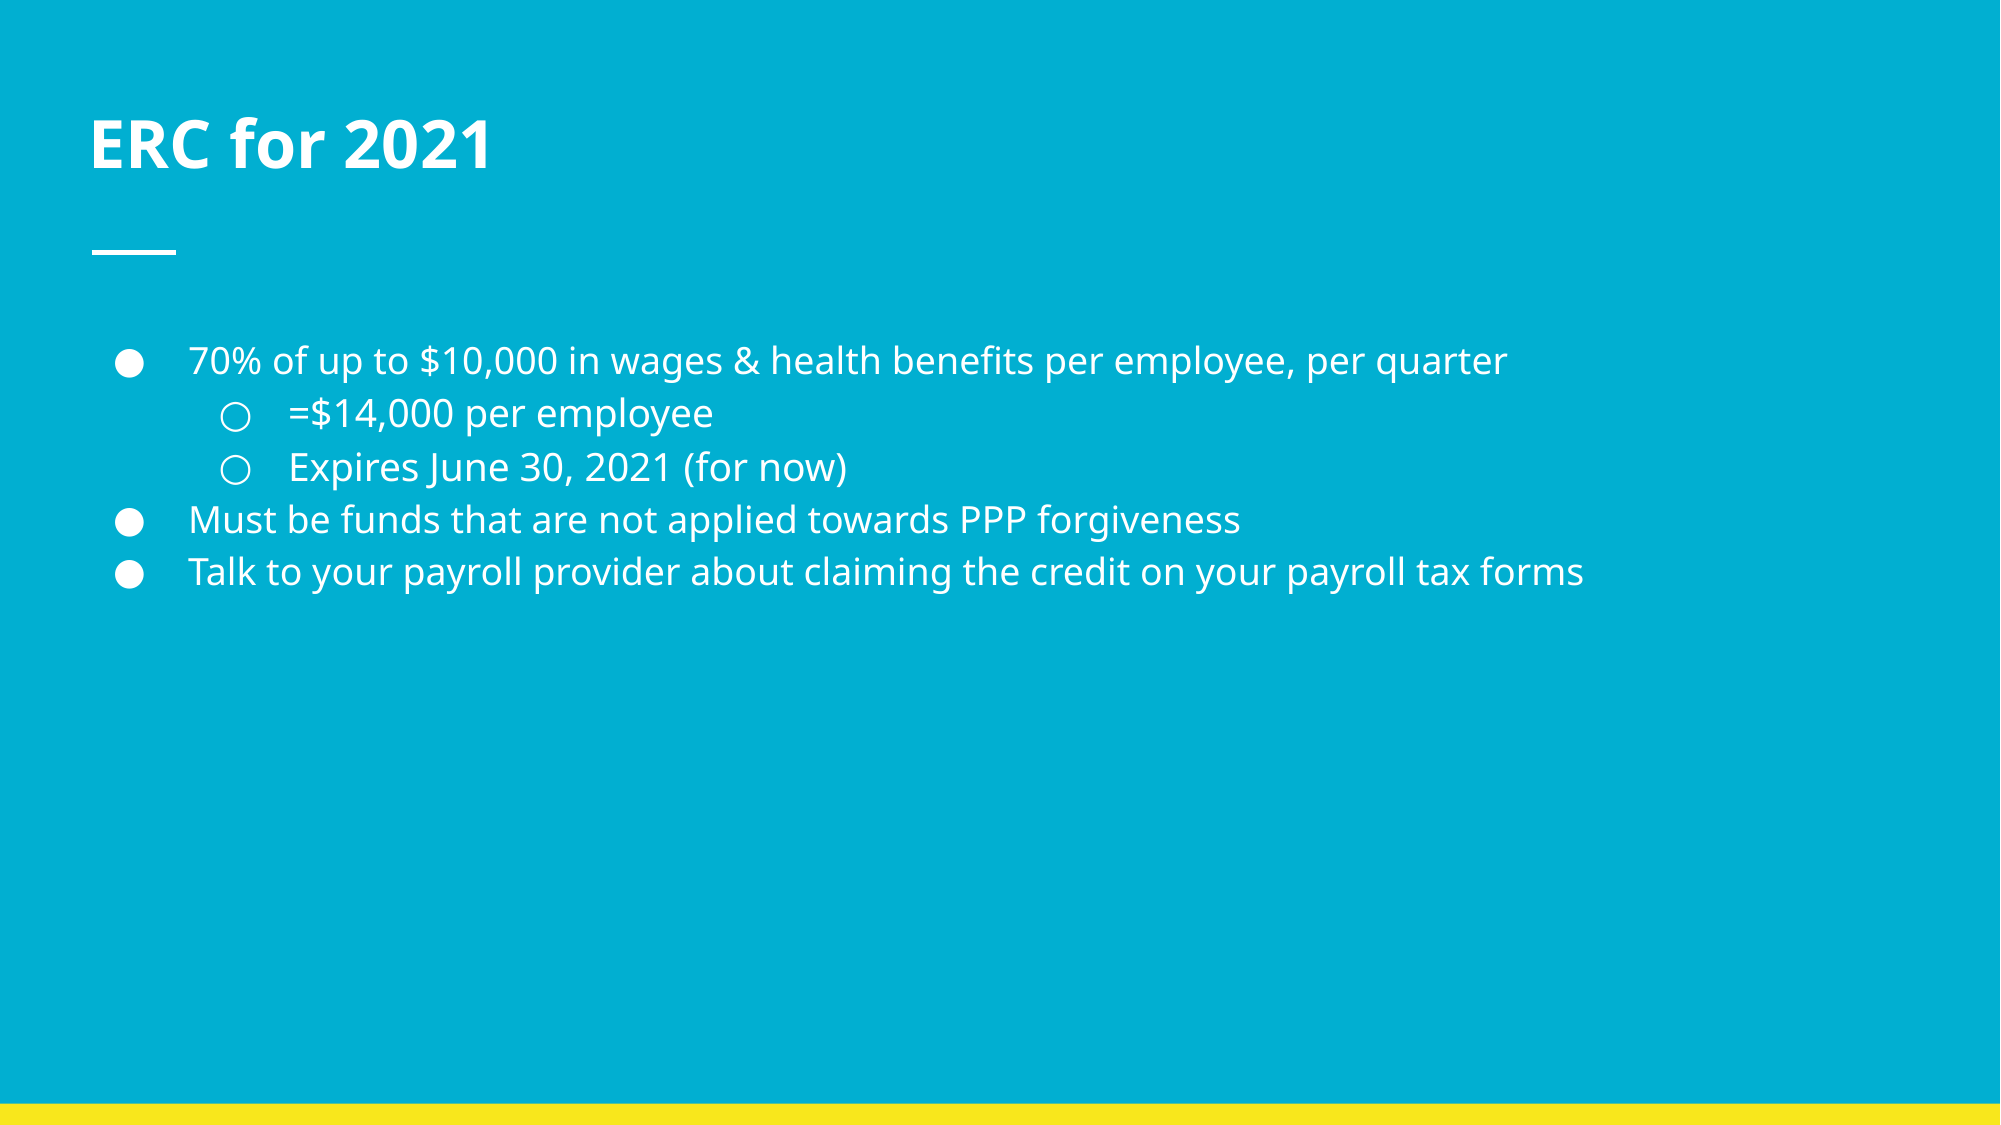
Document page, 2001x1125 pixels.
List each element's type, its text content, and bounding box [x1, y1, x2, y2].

list 70% of up to $10,000 in wages & health benefits per employee, per quarter =$14,000 per employee Expires June 30, 2021 (for now) Must be funds that are not applied towards PPP forgiveness Talk to your payroll provider about claiming the credit on your payroll tax forms [68, 310, 1932, 1000]
title ERC for 2021 [68, 81, 1932, 223]
